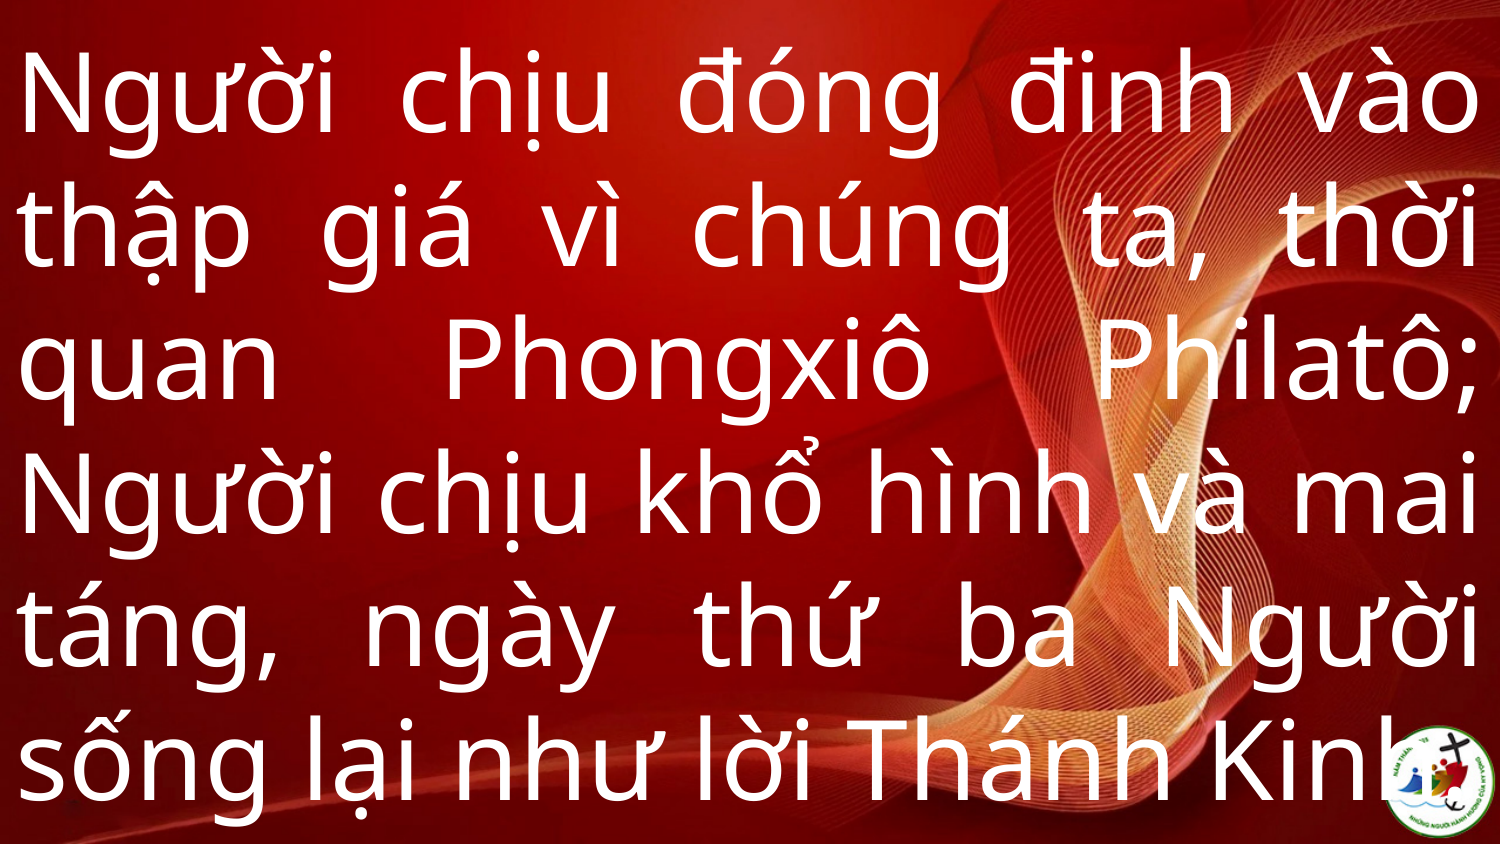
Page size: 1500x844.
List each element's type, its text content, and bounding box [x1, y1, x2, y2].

title Người chịu đóng đinh vào thập giá vì chúng ta, thời quan Phongxiô Philatô; Người chịu khổ hình và mai táng, ngày thứ ba Người sống lại như lời Thánh Kinh. [0, 0, 1500, 844]
